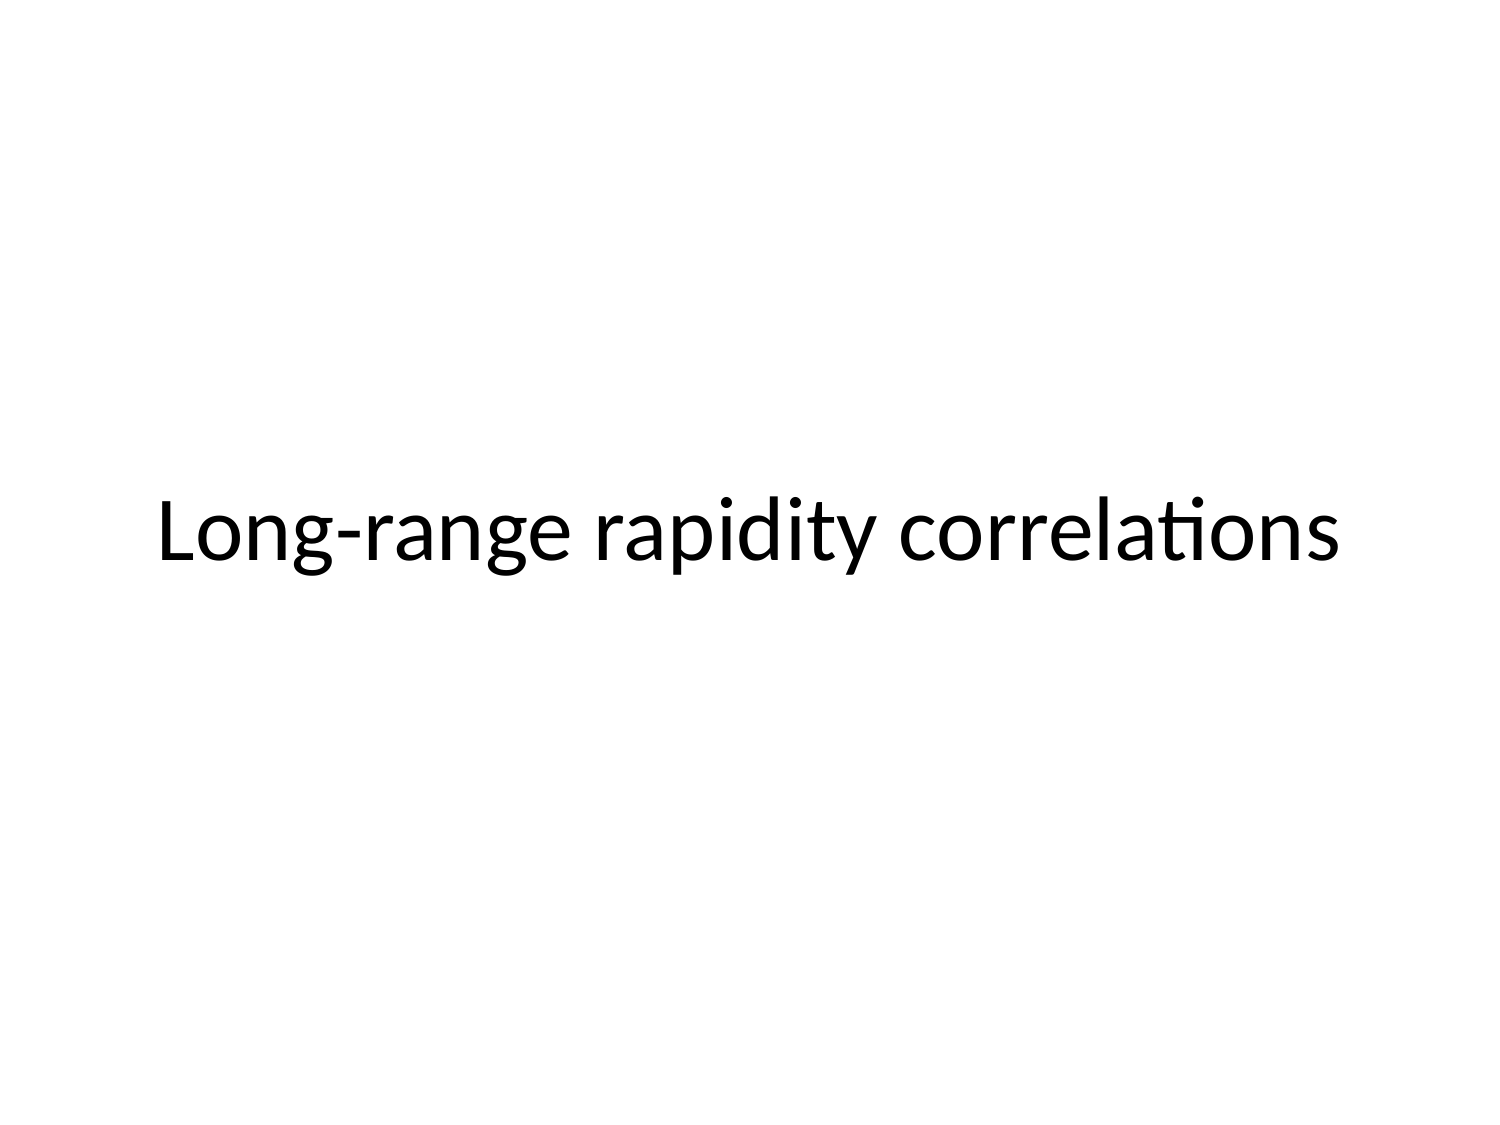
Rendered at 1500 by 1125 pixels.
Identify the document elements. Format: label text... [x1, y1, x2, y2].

title Long-range rapidity correlations [75, 429, 1425, 618]
